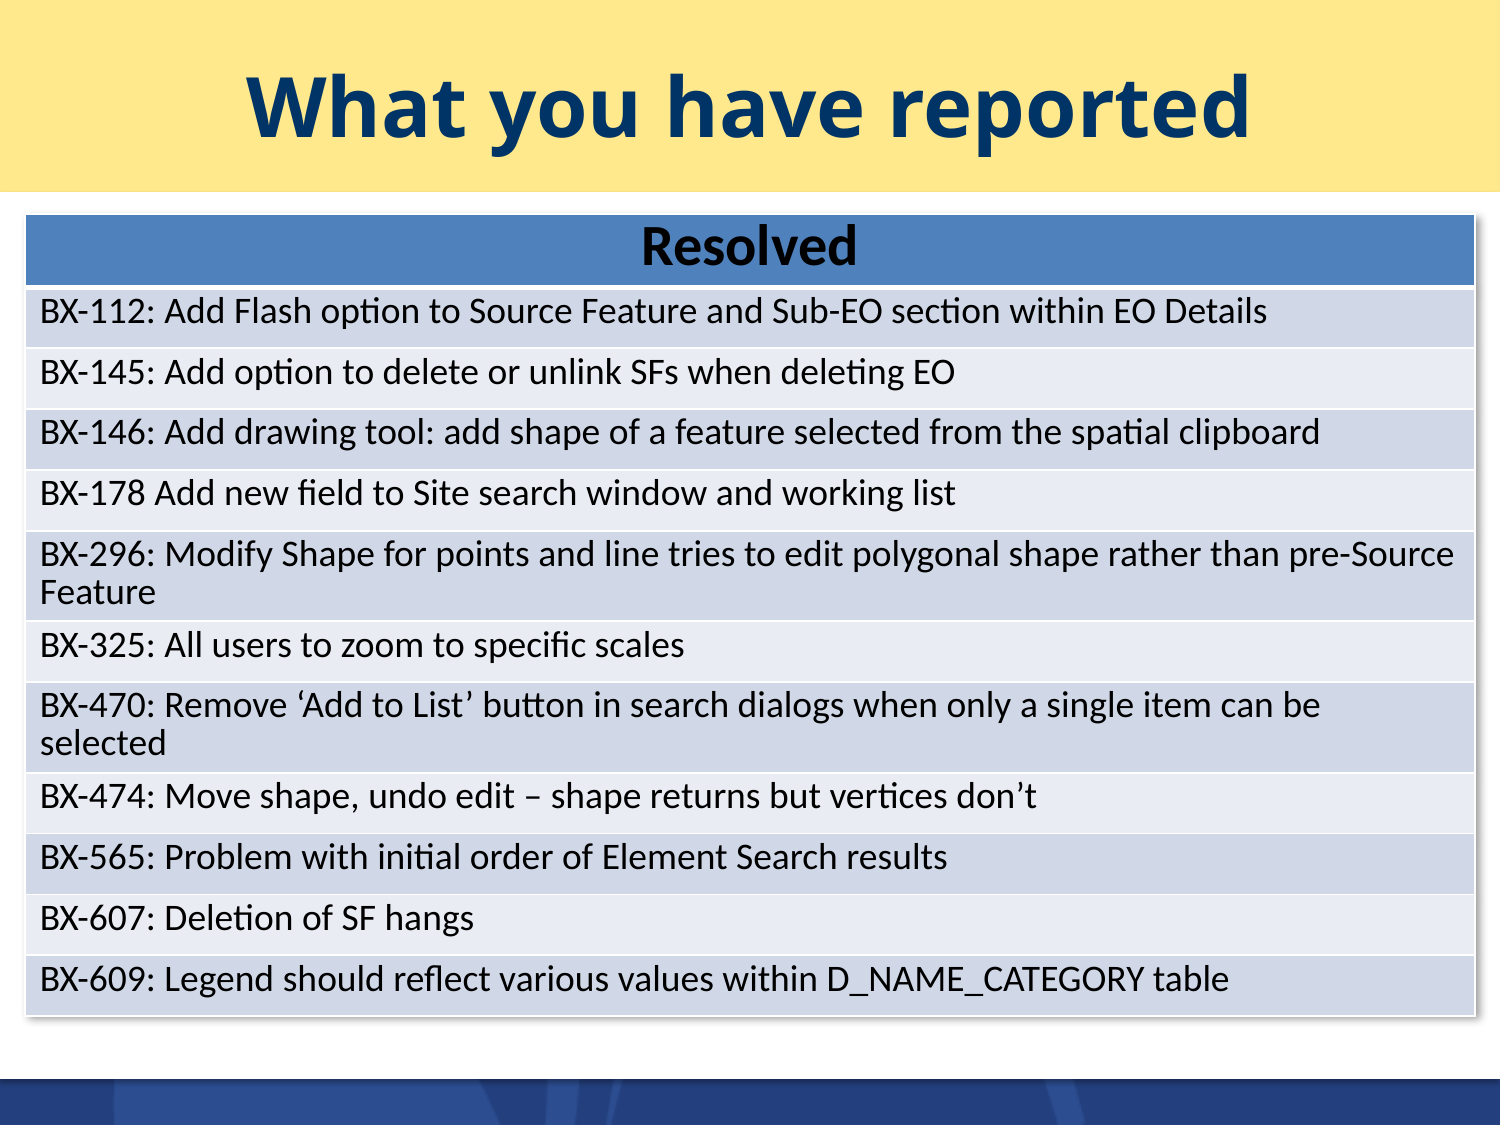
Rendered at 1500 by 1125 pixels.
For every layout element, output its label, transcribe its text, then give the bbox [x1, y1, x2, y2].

table_header Resolved [26, 215, 1474, 285]
picture [0, 1079, 1500, 1125]
table_cell BX-609: Legend should reflect various values within D_NAME_CATEGORY table [26, 956, 1474, 1015]
table_cell BX-325: All users to zoom to specific scales [26, 622, 1474, 681]
table_cell BX-474: Move shape, undo edit – shape returns but vertices don’t [26, 774, 1474, 833]
table_cell BX-146: Add drawing tool: add shape of a feature selected from the spatial clipboard [26, 410, 1474, 469]
table_cell BX-607: Deletion of SF hangs [26, 895, 1474, 954]
title What you have reported [75, 45, 1425, 163]
table_cell BX-145: Add option to delete or unlink SFs when deleting EO [26, 349, 1474, 408]
table_cell BX-296: Modify Shape for points and line tries to edit polygonal shape rather than pre-Source Feature [26, 532, 1474, 620]
table_cell BX-178 Add new field to Site search window and working list [26, 471, 1474, 530]
table_cell BX-470: Remove ‘Add to List’ button in search dialogs when only a single item can be selected [26, 683, 1474, 772]
table_cell BX-565: Problem with initial order of Element Search results [26, 834, 1474, 894]
table_cell BX-112: Add Flash option to Source Feature and Sub-EO section within EO Details [26, 290, 1474, 347]
